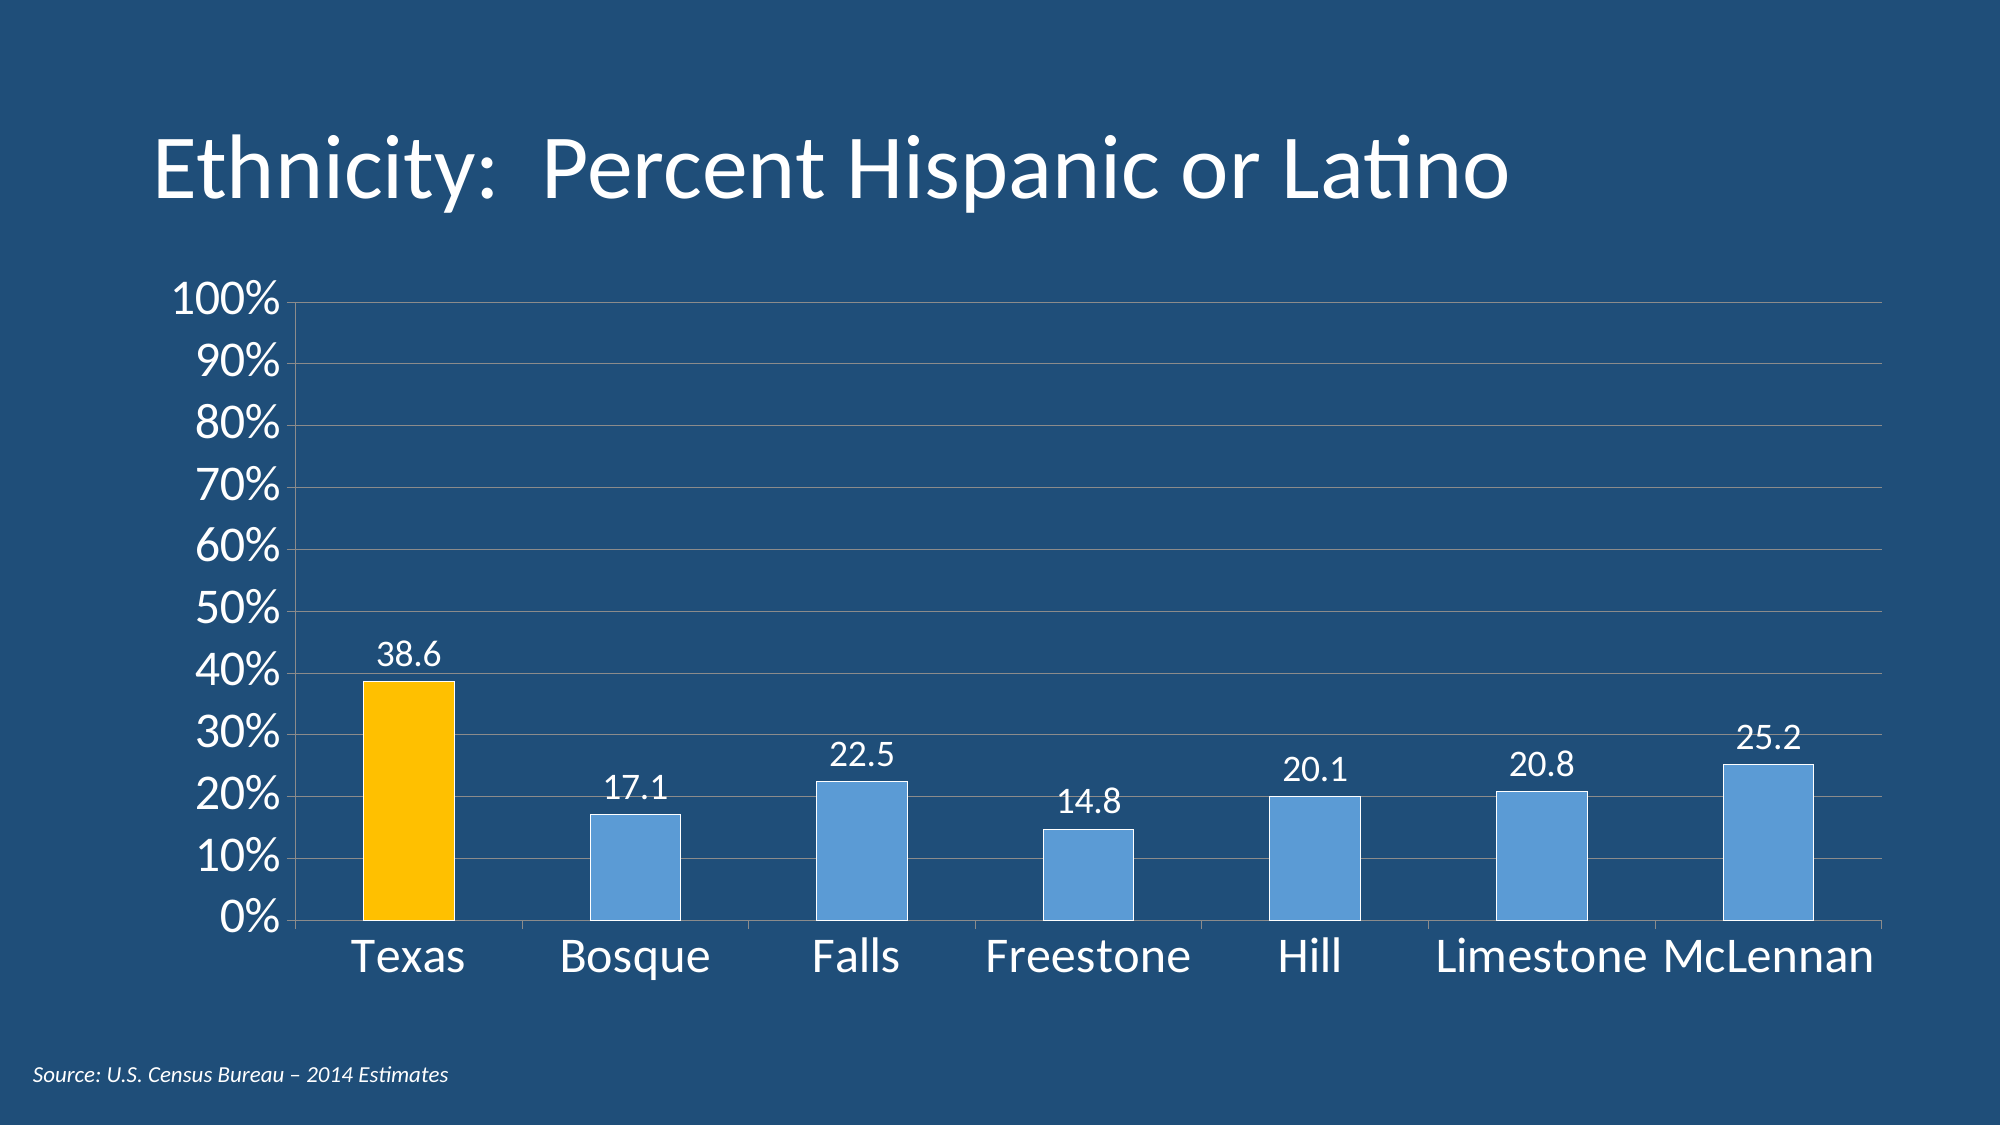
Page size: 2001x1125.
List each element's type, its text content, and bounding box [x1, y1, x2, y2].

text_box Source: U.S. Census Bureau – 2014 Estimates [18, 1051, 465, 1095]
chart [133, 262, 1918, 1000]
title Ethnicity: Percent Hispanic or Latino [137, 59, 1863, 262]
